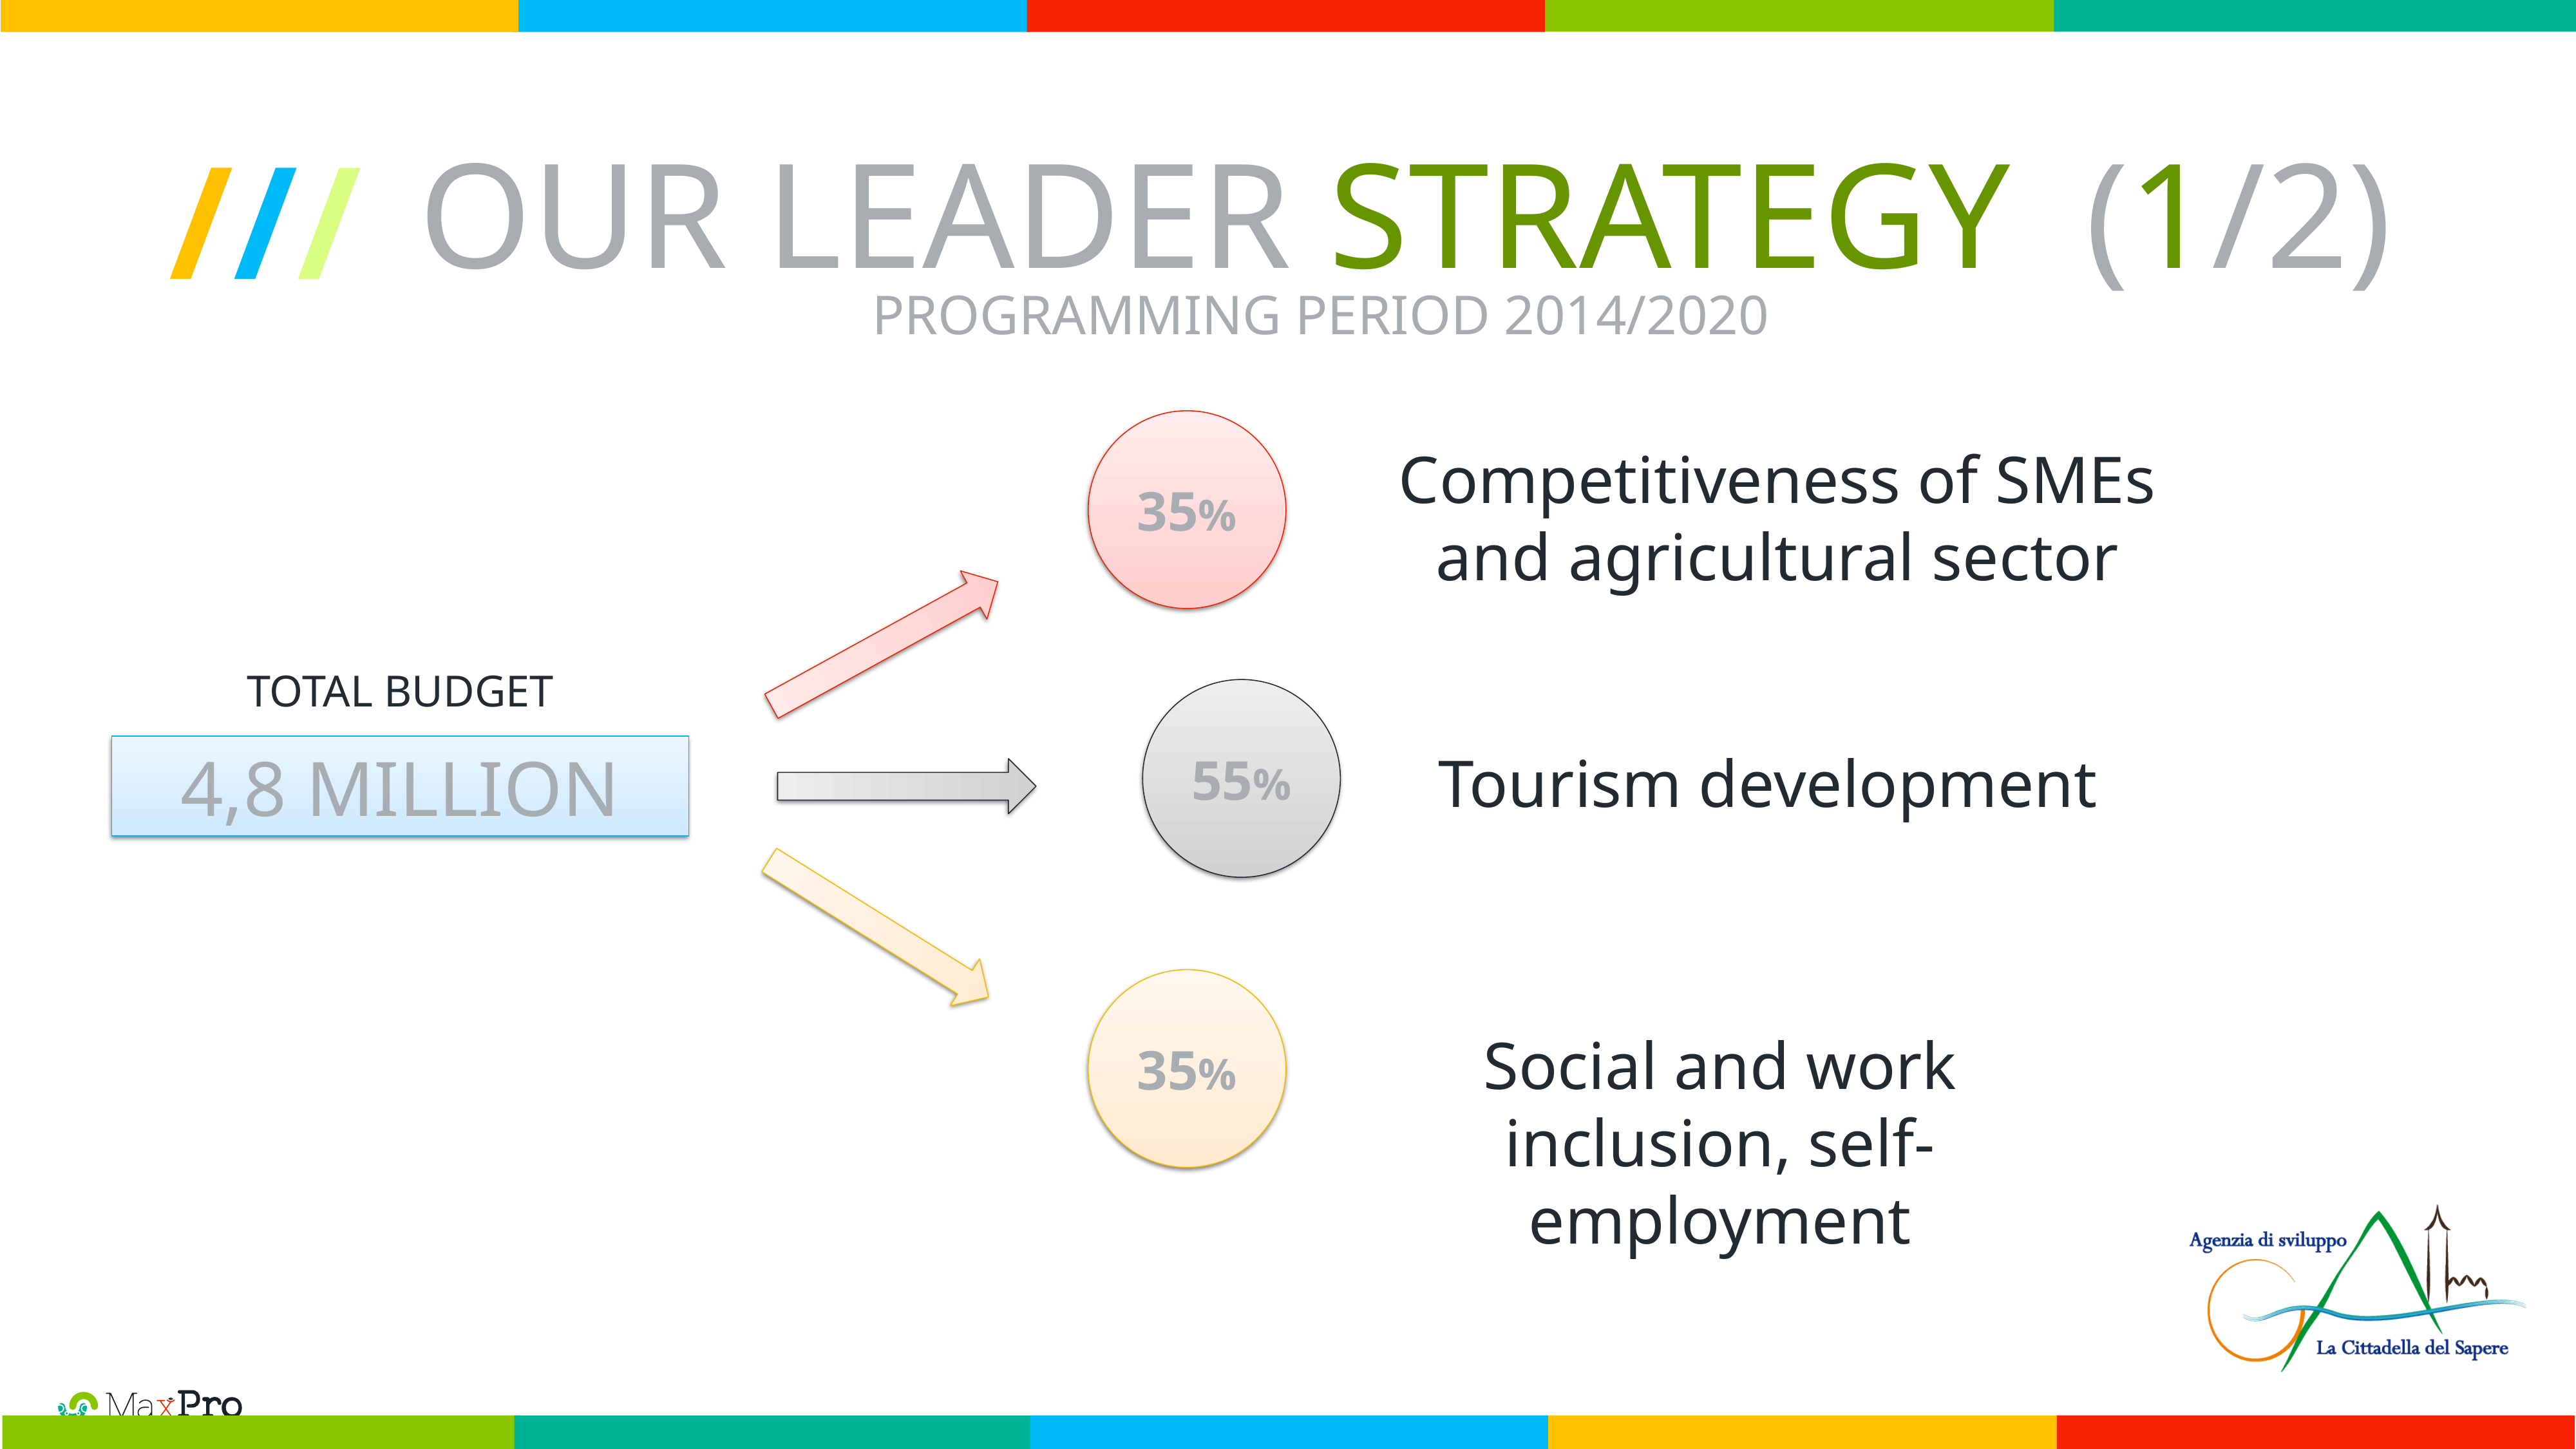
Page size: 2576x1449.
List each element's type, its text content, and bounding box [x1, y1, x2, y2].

text_box [2056, 1415, 2575, 1449]
text_box [1548, 1415, 2056, 1449]
picture [2181, 1200, 2530, 1375]
text_box 35% [1087, 410, 1287, 609]
text_box [1, 0, 519, 32]
text_box [2054, 0, 2576, 32]
text_box PROGRAMMING PERIOD 2014/2020 [379, 276, 2263, 350]
text_box [1027, 0, 1545, 32]
text_box [764, 570, 999, 719]
text_box [514, 1415, 1030, 1449]
text_box Tourism development [1388, 738, 2148, 825]
text_box [1030, 1415, 1548, 1449]
text_box [1545, 0, 2054, 32]
text_box [519, 0, 1027, 32]
text_box 55% [1142, 679, 1341, 878]
text_box OUR LEADER STRATEGY (1/2) [419, 118, 2441, 303]
text_box [777, 758, 1037, 815]
text_box 4,8 MILLION [111, 735, 689, 837]
text_box Competitiveness of SMEs and agricultural sector [1340, 433, 2215, 598]
text_box /// [111, 118, 419, 316]
text_box Social and work inclusion, self-employment [1340, 1020, 2100, 1262]
text_box [2, 1415, 514, 1449]
text_box [761, 848, 989, 1007]
text_box 35% [1087, 969, 1287, 1168]
text_box TOTAL BUDGET [66, 658, 734, 720]
